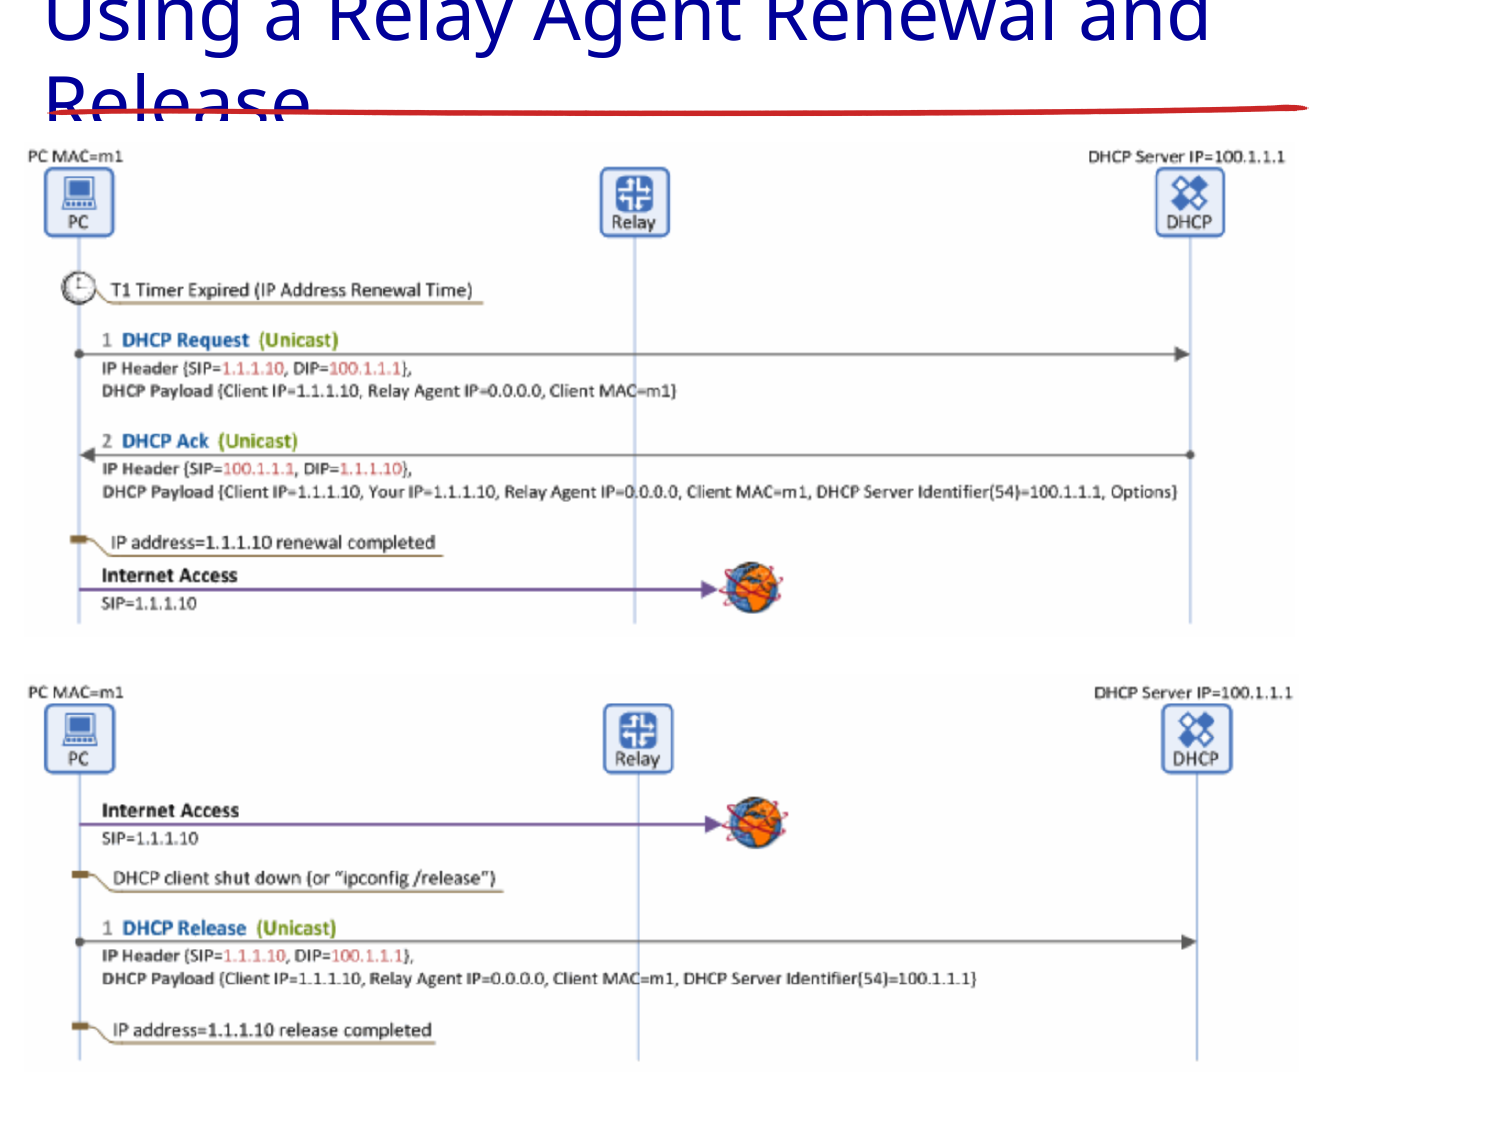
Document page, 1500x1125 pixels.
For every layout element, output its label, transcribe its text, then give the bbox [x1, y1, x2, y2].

picture [42, 101, 1323, 120]
title Using a Relay Agent Renewal and Release [27, 13, 1375, 99]
picture [6, 121, 1323, 637]
picture [0, 648, 1323, 1072]
